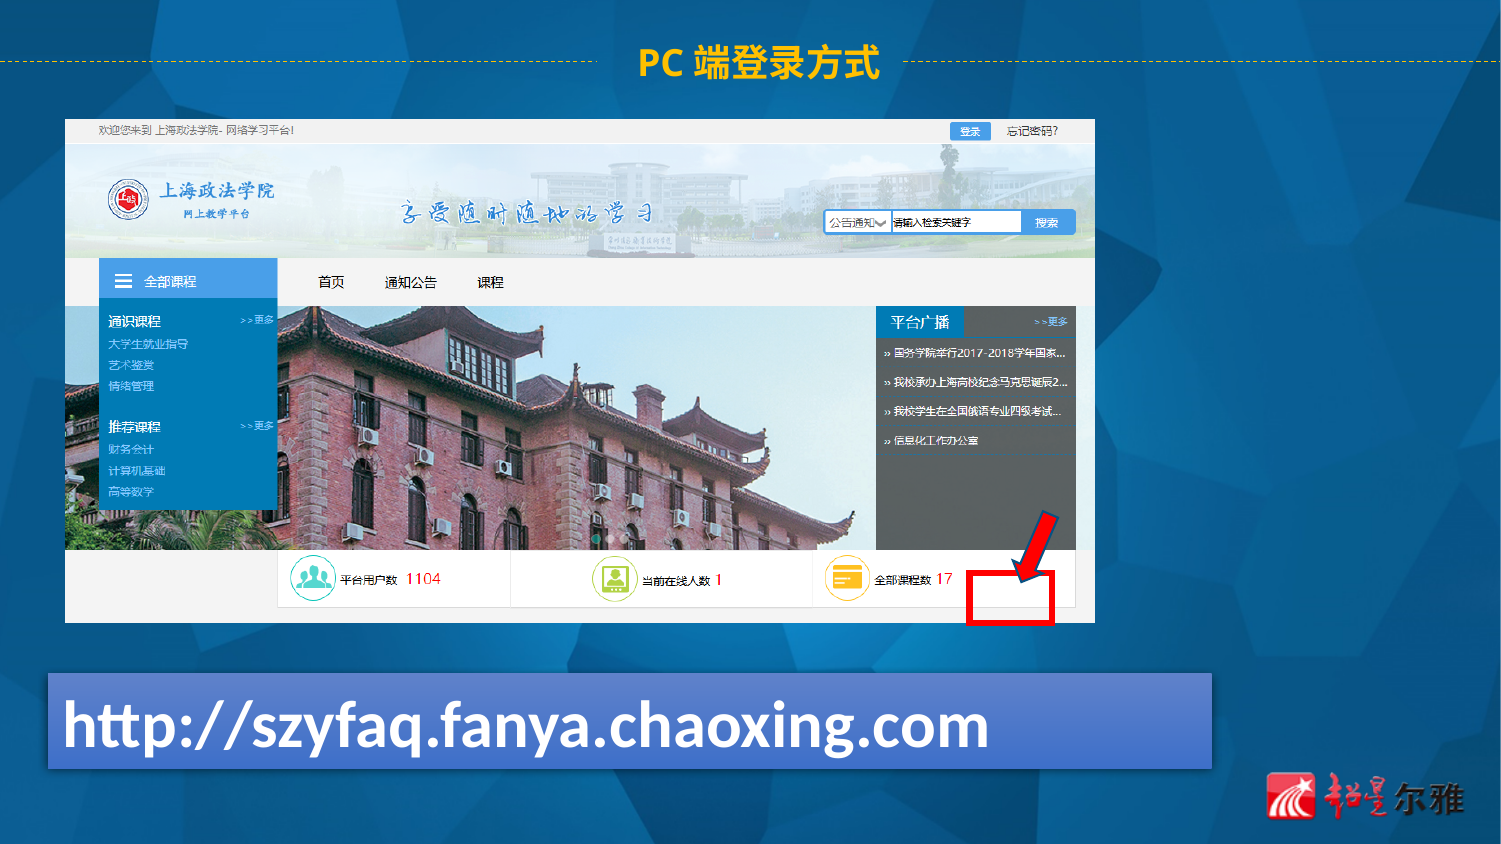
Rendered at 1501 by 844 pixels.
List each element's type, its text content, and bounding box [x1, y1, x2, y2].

picture [0, 0, 1501, 844]
text_box http://szyfaq.fanya.chaoxing.com [48, 673, 1212, 769]
text_box PC端登录方式 [625, 33, 893, 90]
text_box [969, 511, 1053, 623]
